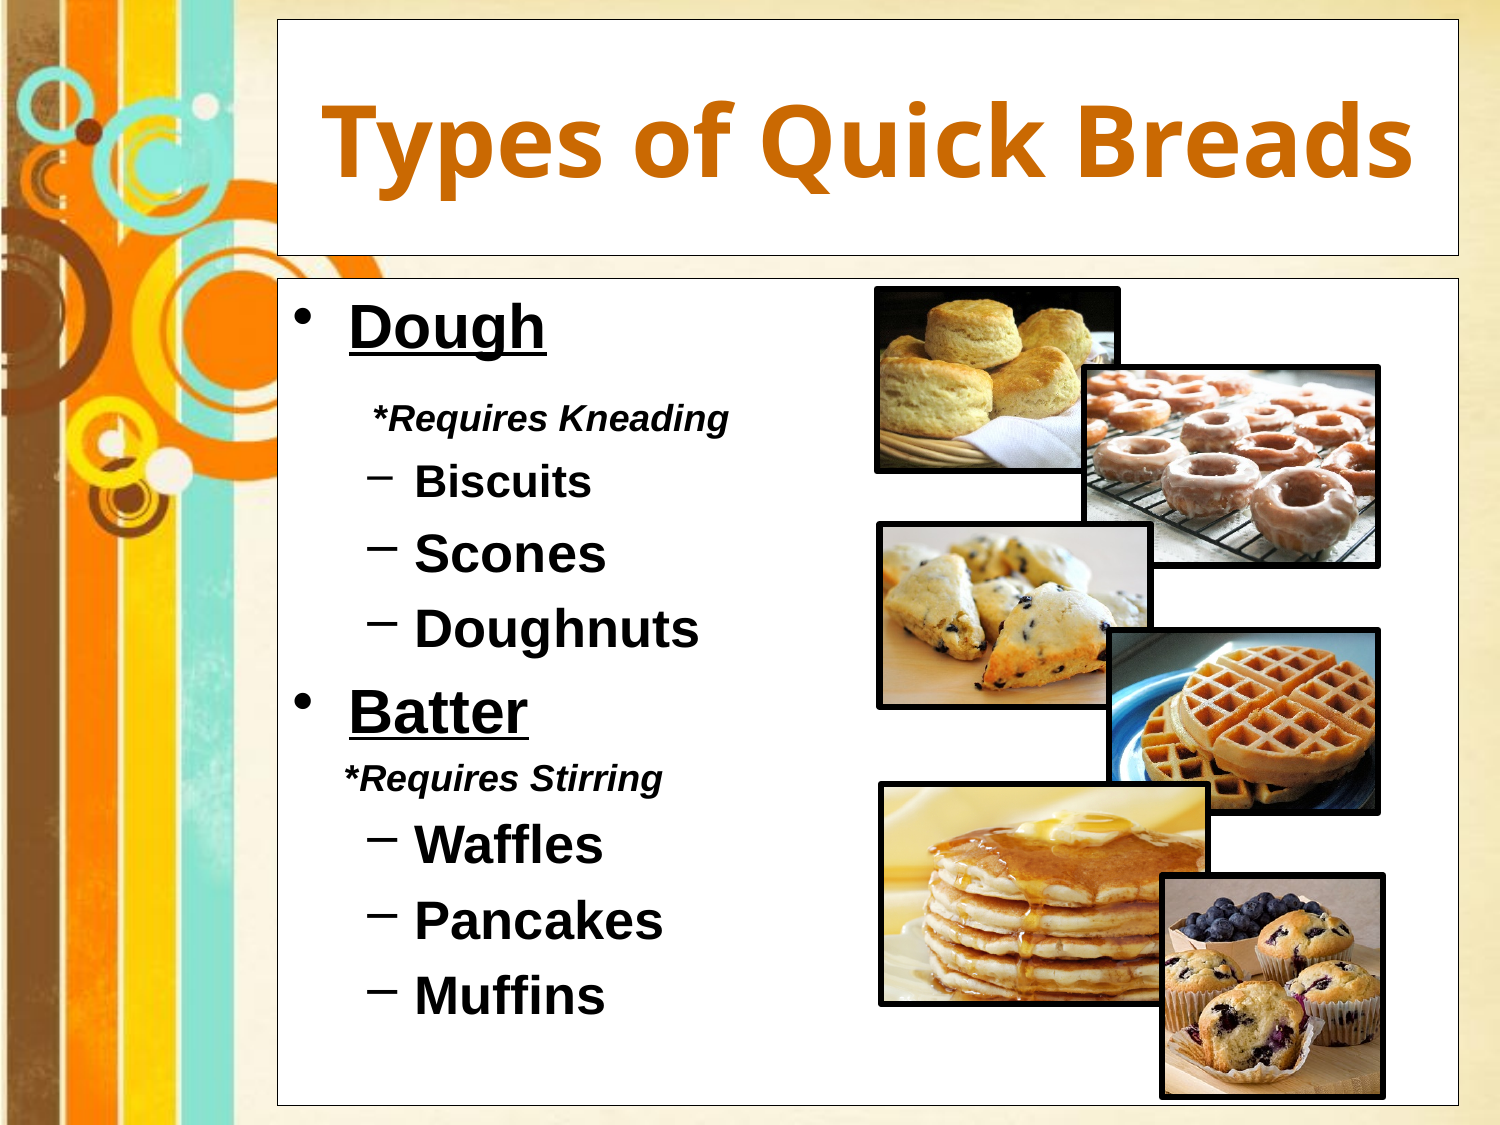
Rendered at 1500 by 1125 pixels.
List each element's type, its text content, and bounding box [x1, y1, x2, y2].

text_box Dough *Requires Kneading Biscuits Scones Doughnuts Batter *Requires Stirring Waffles Pancakes Muffins [277, 278, 1459, 1106]
picture [0, 0, 1500, 1125]
title Types of Quick Breads [277, 19, 1459, 256]
